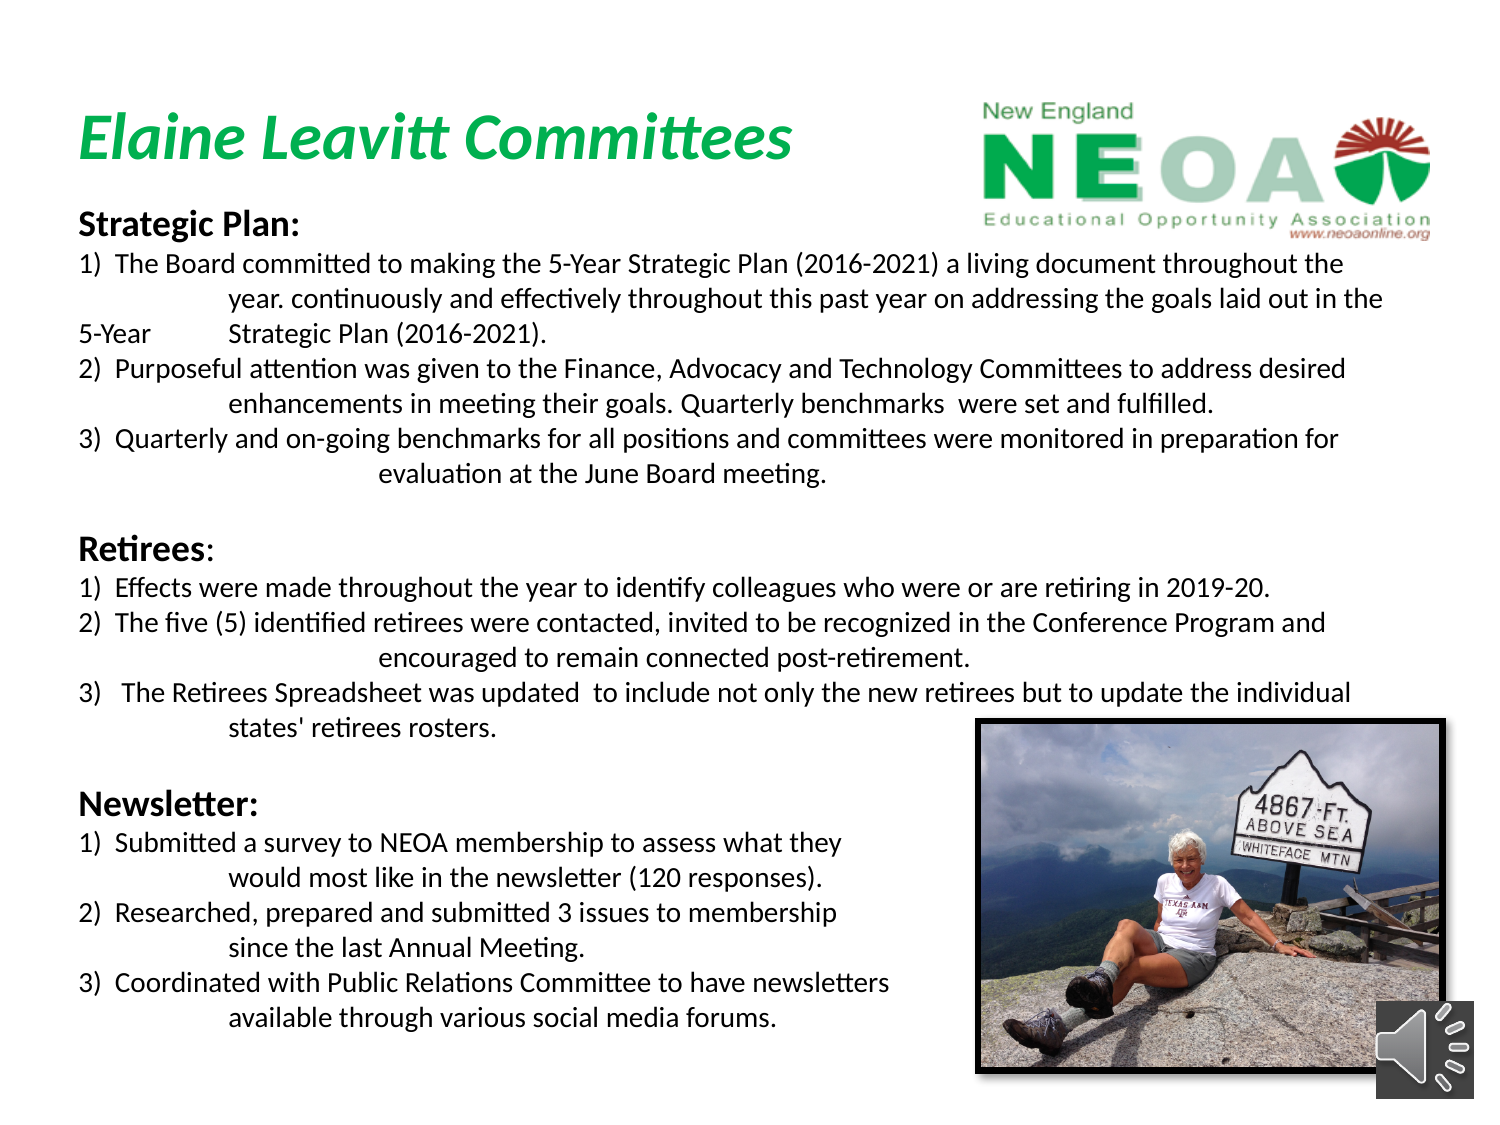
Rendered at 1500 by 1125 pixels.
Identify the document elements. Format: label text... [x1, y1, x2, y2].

text_box Strategic Plan: 1) The Board committed to making the 5-Year Strategic Plan (2016-2021) a living document throughout the year. continuously and effectively throughout this past year on addressing the goals laid out in the 5-Year Strategic Plan (2016-2021). 2) Purposeful attention was given to the Finance, Advocacy and Technology Committees to address desired enhancements in meeting their goals. Quarterly benchmarks were set and fulfilled. 3) Quarterly and on-going benchmarks for all positions and committees were monitored in preparation for evaluation at the June Board meeting. Retirees: 1) Effects were made throughout the year to identify colleagues who were or are retiring in 2019-20. 2) The five (5) identified retirees were contacted, invited to be recognized in the Conference Program and encouraged to remain connected post-retirement. 3) The Retirees Spreadsheet was updated to include not only the new retirees but to update the individual states' retirees rosters. Newsletter: 1) Submitted a survey to NEOA membership to assess what they would most like in the newsletter (120 responses). 2) Researched, prepared and submitted 3 issues to membership since the last Annual Meeting. 3) Coordinated with Public Relations Committee to have newsletters available through various social media forums. [63, 191, 1419, 1041]
picture [981, 723, 1475, 1100]
text_box Elaine Leavitt Committees [63, 85, 947, 191]
picture [981, 97, 1430, 241]
